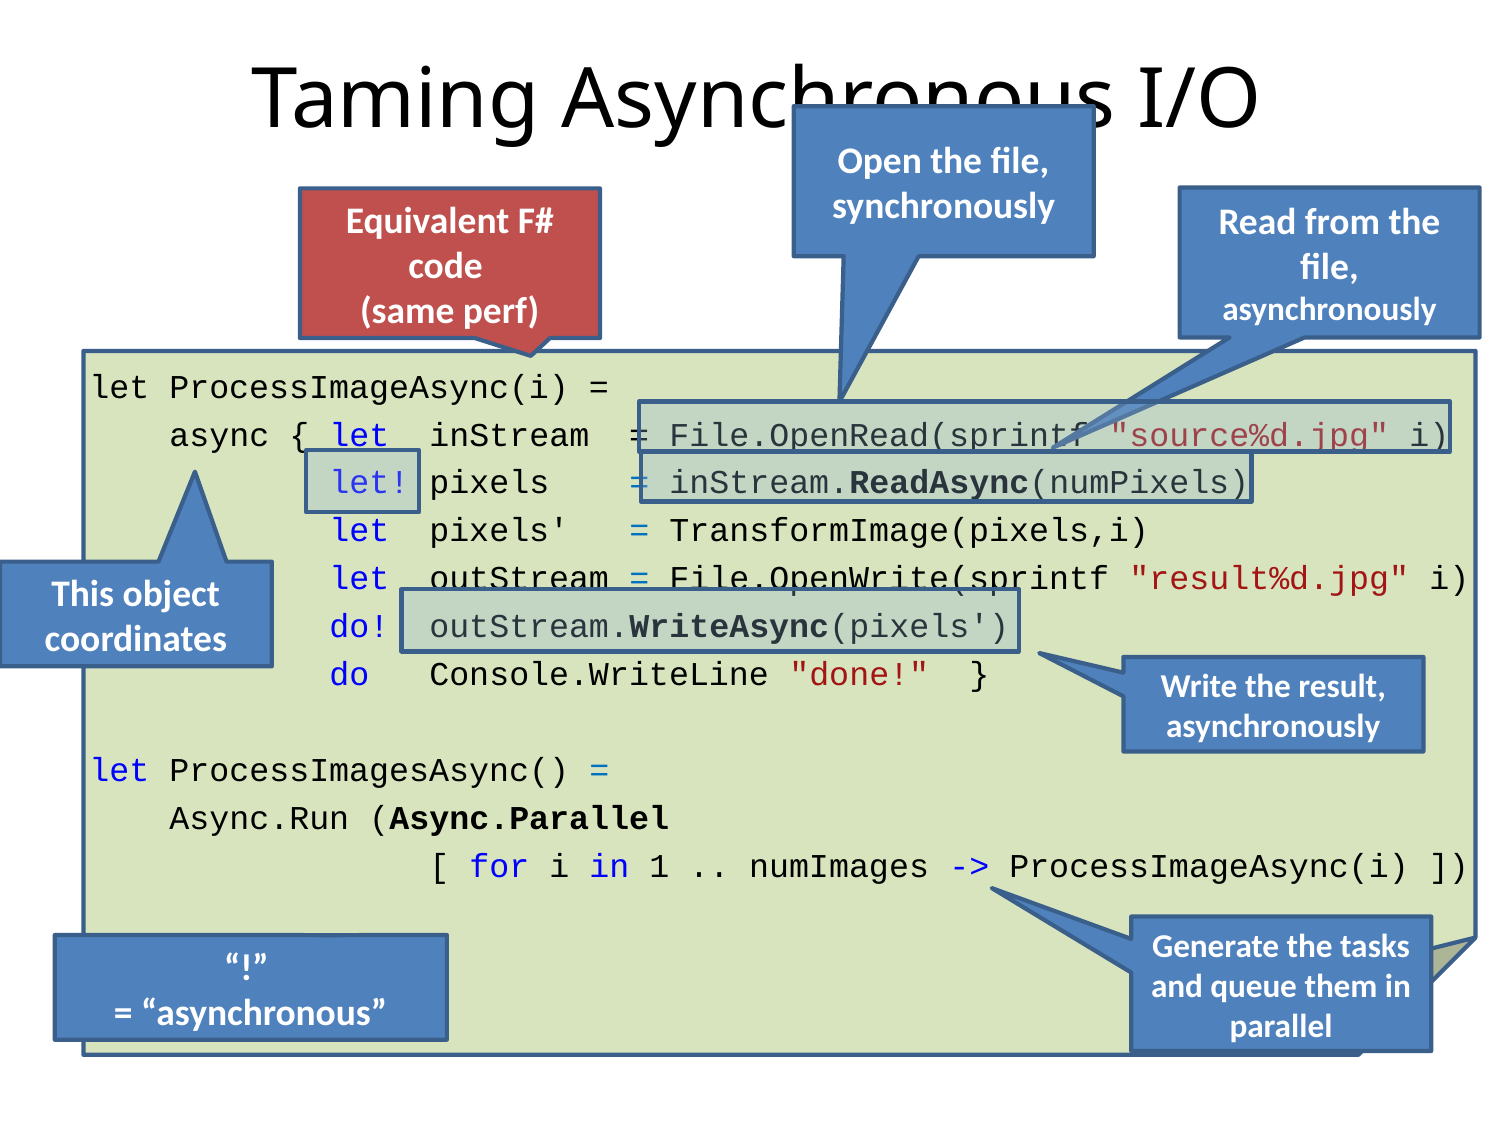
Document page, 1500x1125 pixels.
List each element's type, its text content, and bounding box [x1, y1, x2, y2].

text_box [304, 448, 421, 514]
text_box Write the result, asynchronously [1037, 650, 1426, 754]
text_box Generate the tasks and queue them in parallel [989, 886, 1434, 1054]
text_box [637, 399, 1452, 454]
text_box This object coordinates [0, 469, 274, 669]
text_box [399, 587, 1021, 654]
text_box let ProcessImageAsync(i) = async { let inStream = File.OpenRead(sprintf "source%d.jpg" i) let! pixels = inStream.ReadAsync(numPixels) let pixels' = TransformImage(pixels,i) let outStream = File.OpenWrite(sprintf "result%d.jpg" i) do! outStream.WriteAsync(pixels') do Console.WriteLine "done!" } let ProcessImagesAsync() = Async.Run (Async.Parallel [ for i in 1 .. numImages -> ProcessImageAsync(i) ]) [81, 348, 1478, 1057]
text_box “!” = “asynchronous” [52, 932, 449, 1042]
text_box [639, 454, 1254, 504]
text_box Read from the file, asynchronously [1126, 185, 1482, 399]
text_box Equivalent F# code (same perf) [297, 186, 603, 358]
title Taming Asynchronous I/O [81, 0, 1433, 188]
text_box Open the file, synchronously [791, 104, 1096, 399]
